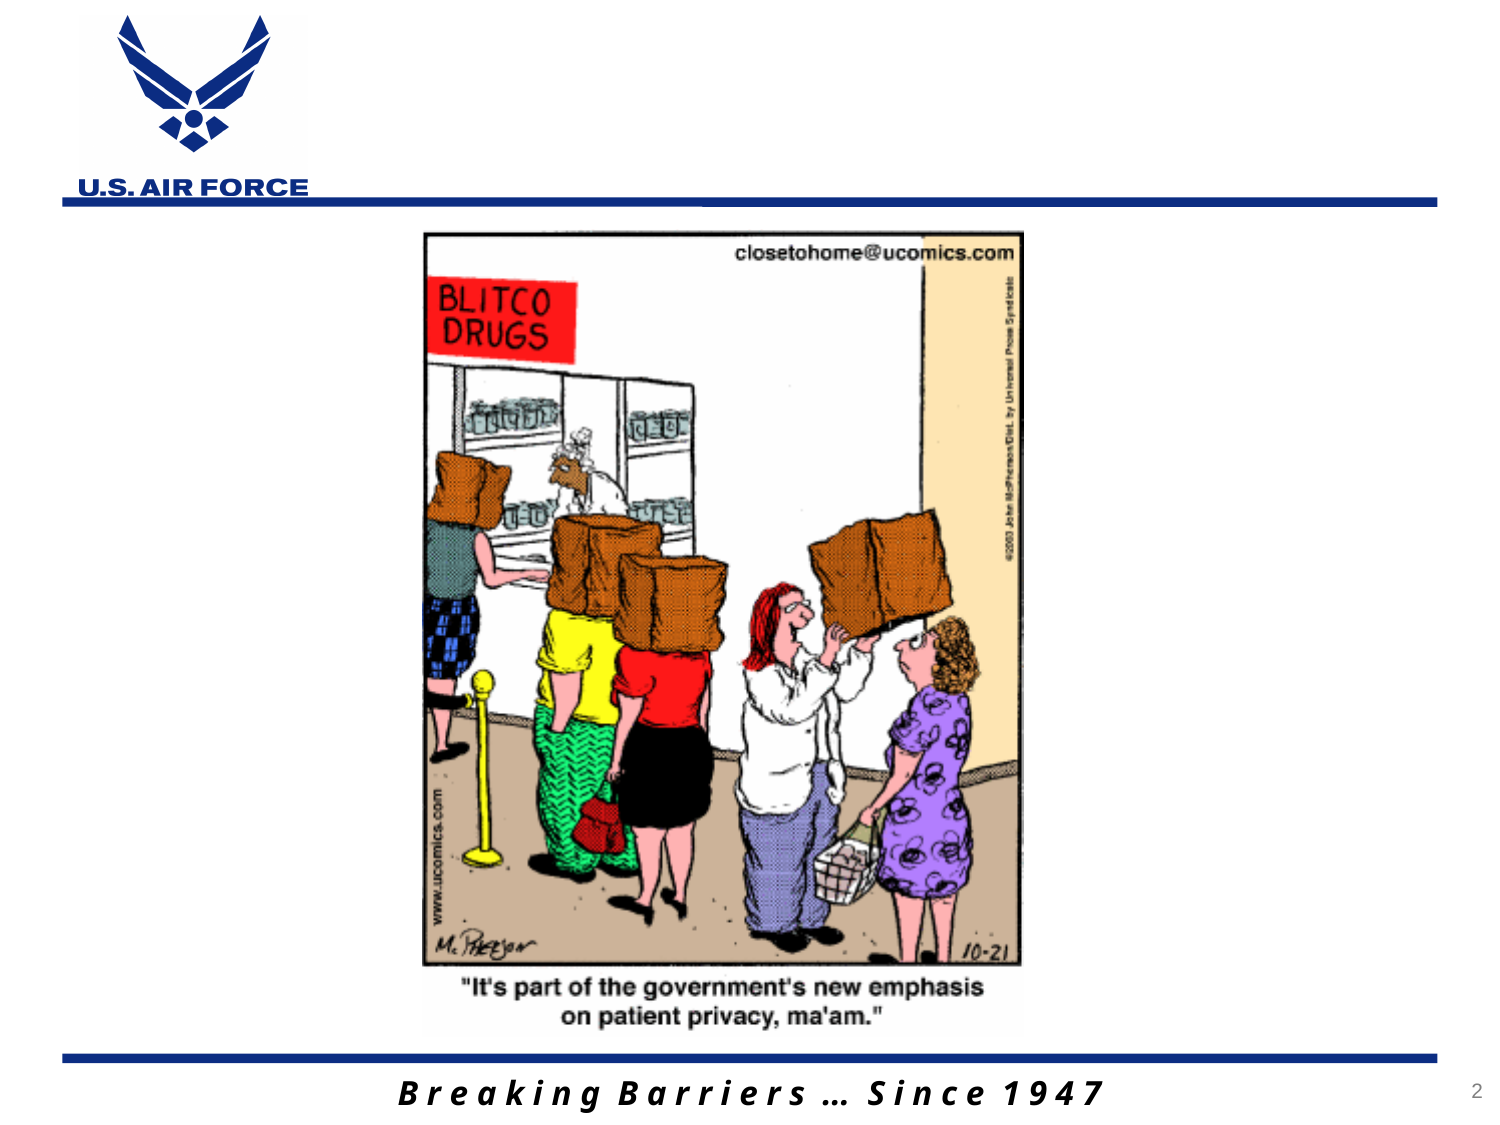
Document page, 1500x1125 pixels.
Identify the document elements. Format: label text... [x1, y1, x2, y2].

picture [79, 15, 308, 196]
slide_number 2 [1310, 1070, 1499, 1121]
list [422, 228, 1024, 1037]
